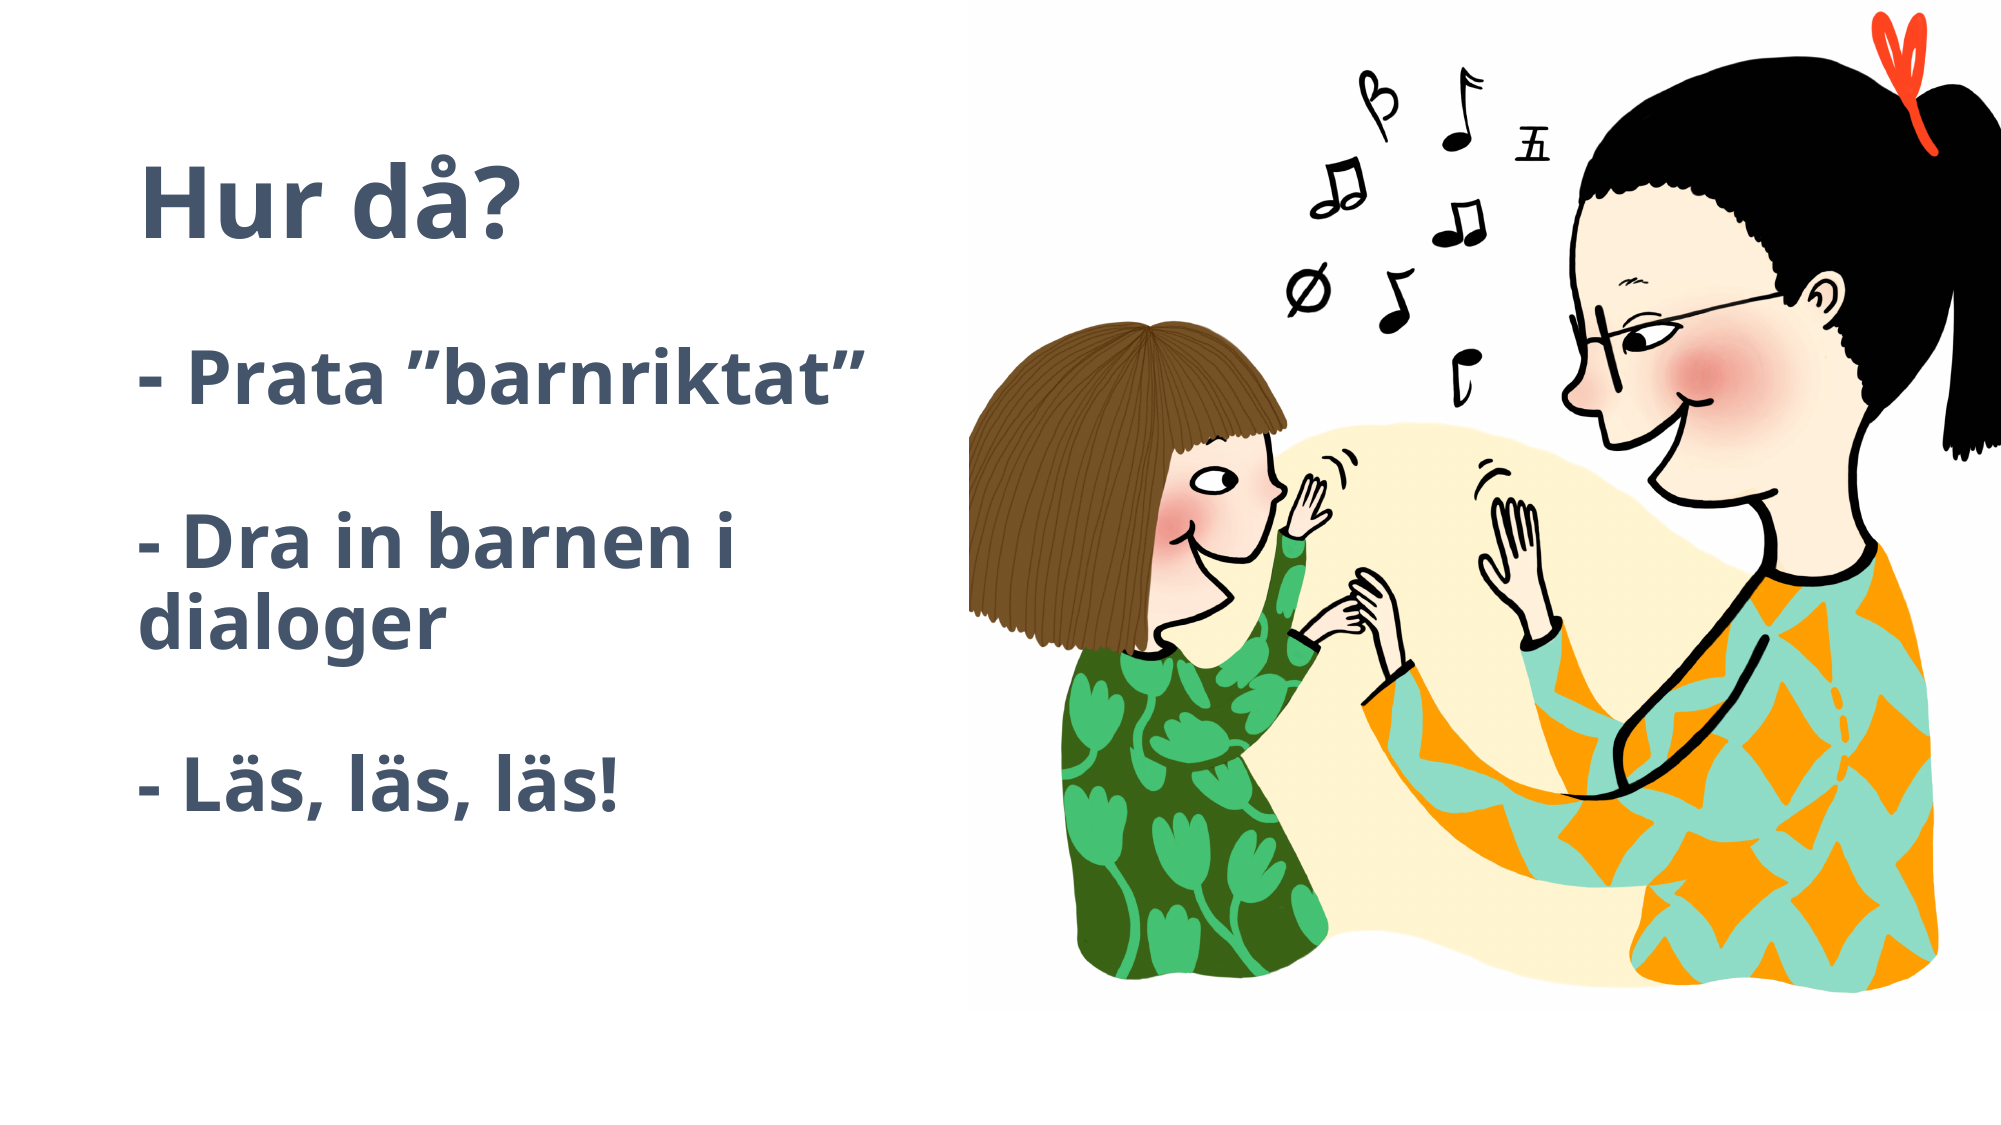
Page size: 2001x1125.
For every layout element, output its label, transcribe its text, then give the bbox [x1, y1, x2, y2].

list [969, 0, 2000, 1011]
text_box Hur då? [122, 131, 969, 266]
title - Prata ”barnriktat” - Dra in barnen i dialoger - Läs, läs, läs! [122, 495, 969, 853]
